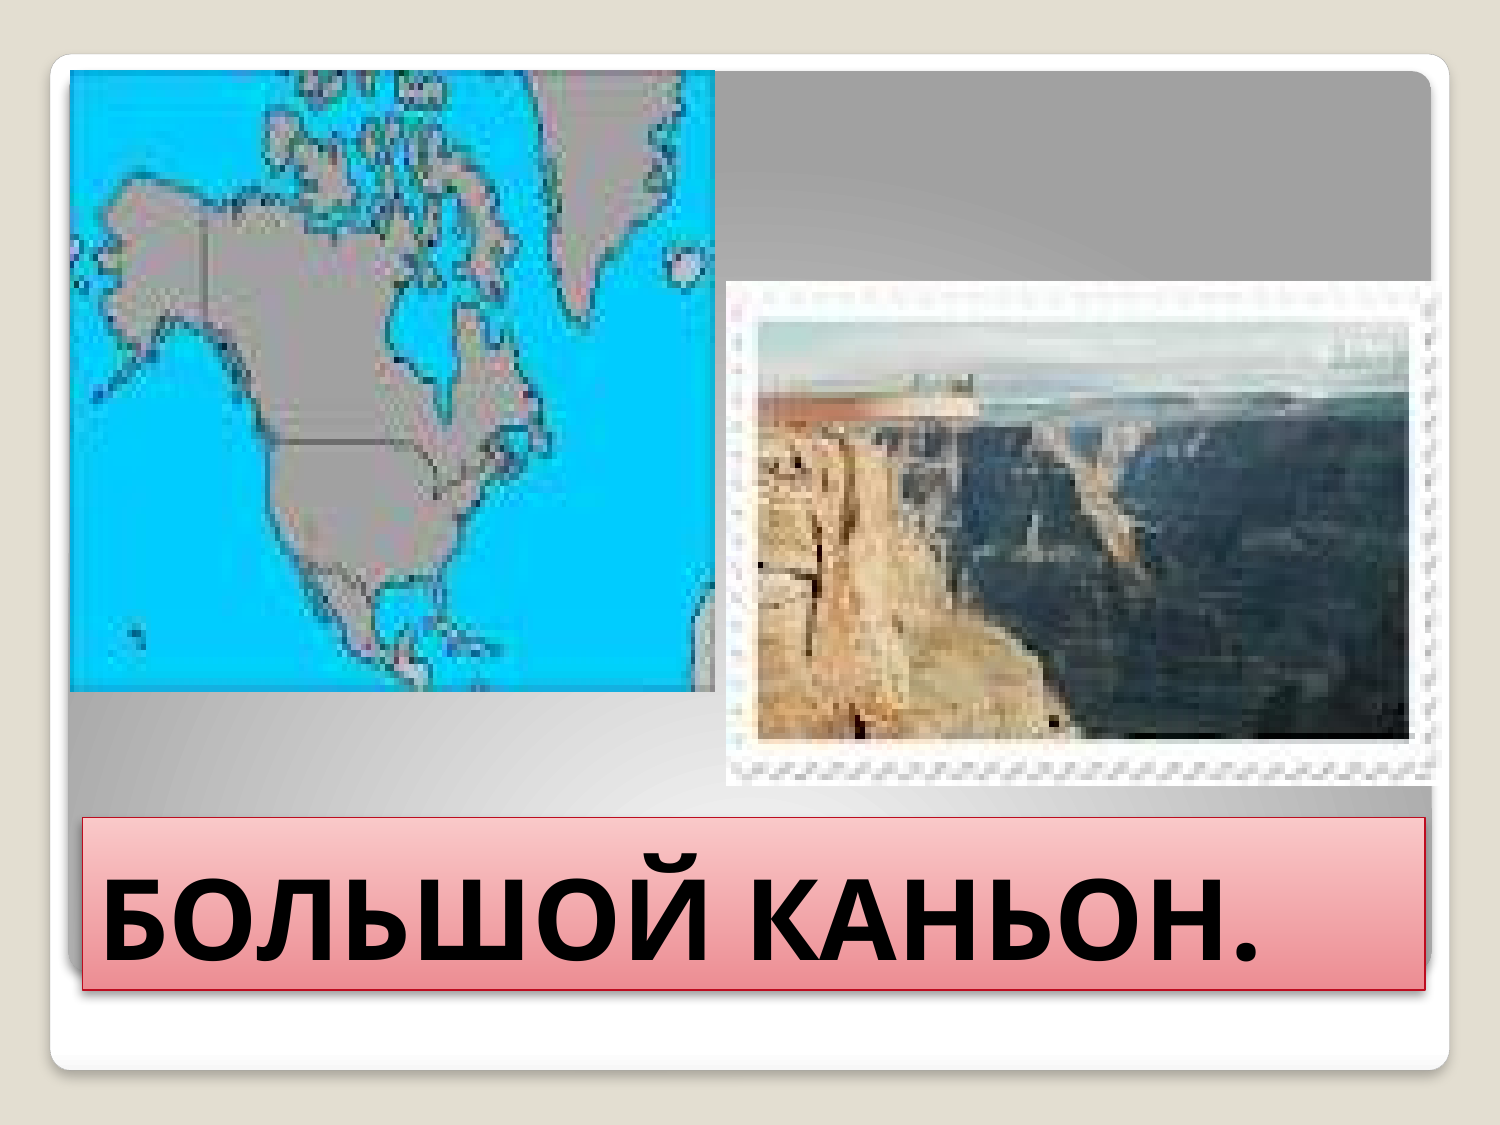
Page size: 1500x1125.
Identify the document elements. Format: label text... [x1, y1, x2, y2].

title БОЛЬШОЙ КАНЬОН. [82, 817, 1426, 991]
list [70, 70, 716, 692]
picture [726, 280, 1442, 786]
